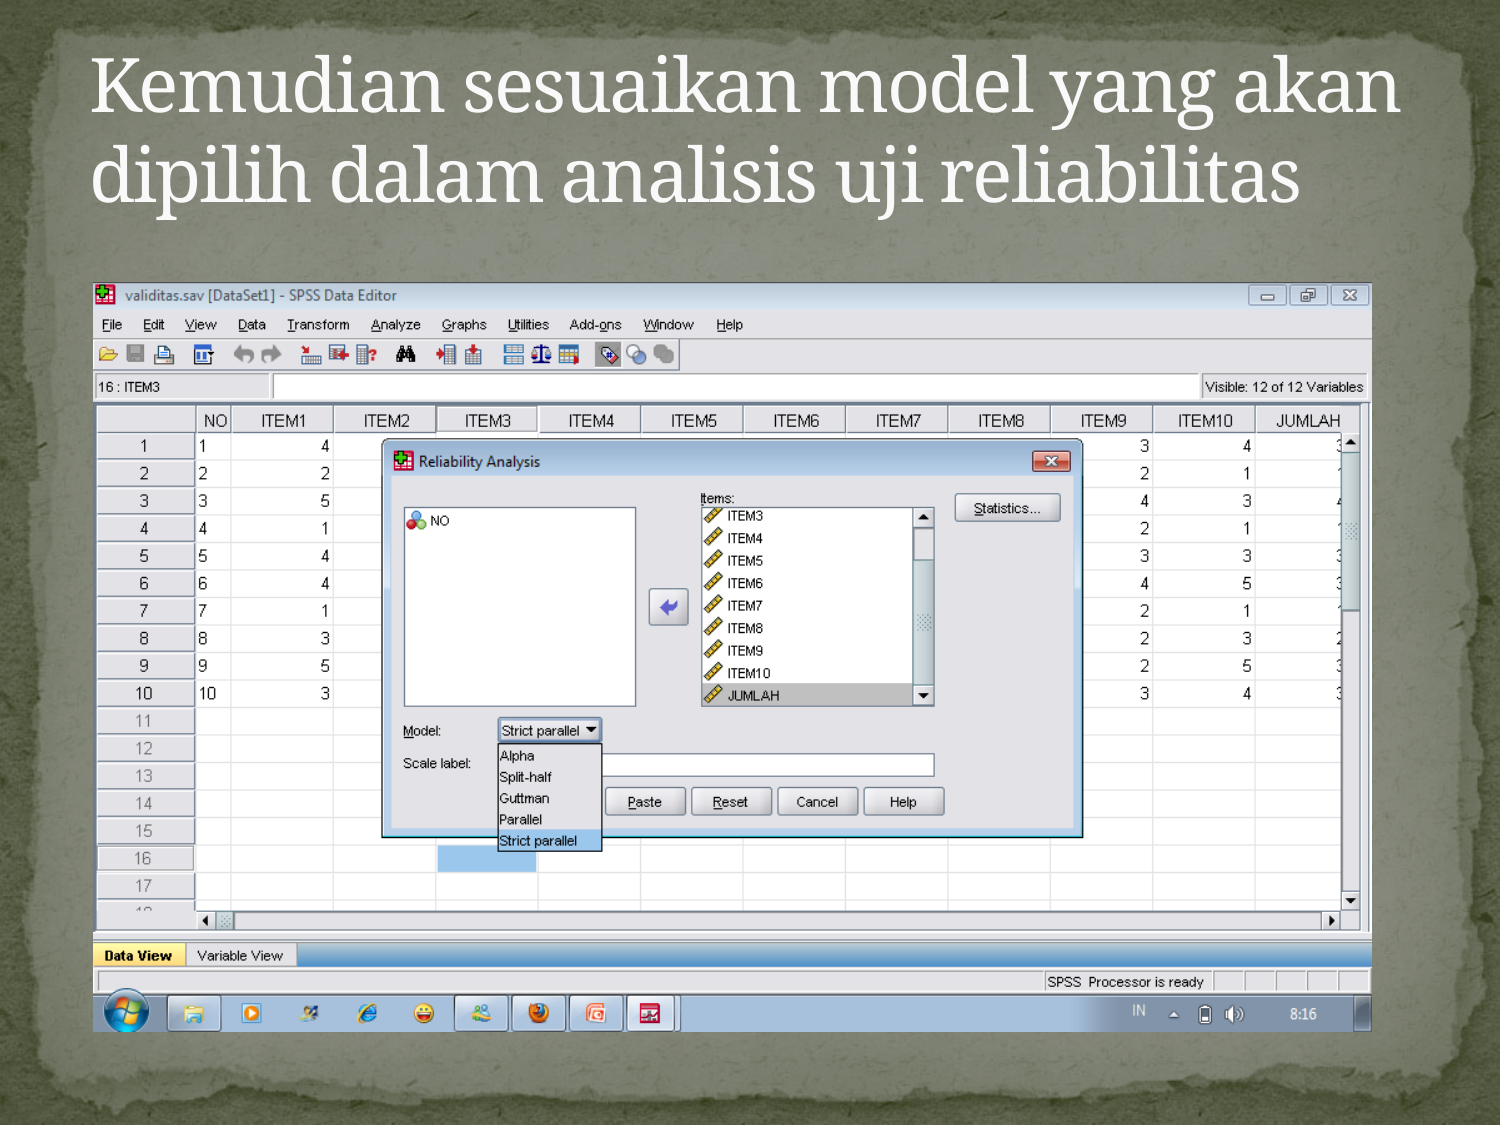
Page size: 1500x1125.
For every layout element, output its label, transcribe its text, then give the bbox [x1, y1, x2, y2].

title Kemudian sesuaikan model yang akan dipilih dalam analisis uji reliabilitas [74, 24, 1425, 225]
picture [93, 282, 1372, 1032]
